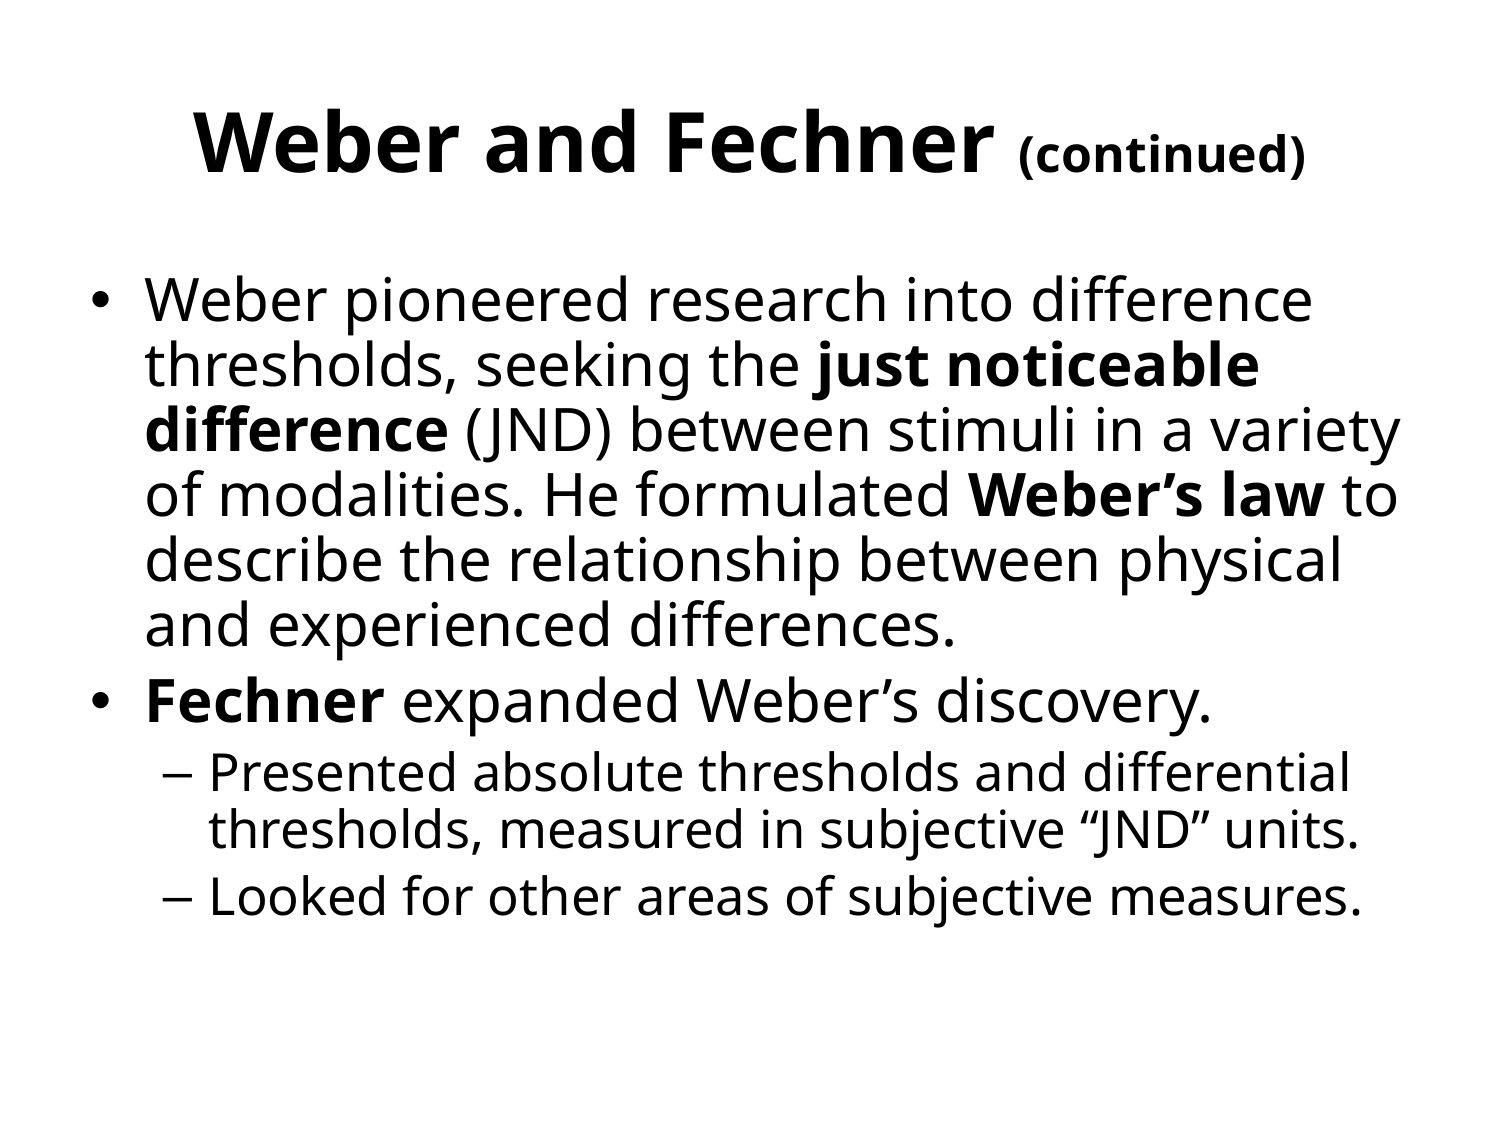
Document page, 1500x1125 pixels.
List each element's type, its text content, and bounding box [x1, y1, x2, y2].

list Weber pioneered research into difference thresholds, seeking the just noticeable difference (JND) between stimuli in a variety of modalities. He formulated Weber’s law to describe the relationship between physical and experienced differences. Fechner expanded Weber’s discovery. Presented absolute thresholds and differential thresholds, measured in subjective “JND” units. Looked for other areas of subjective measures. [74, 262, 1426, 1006]
title Weber and Fechner (continued) [74, 44, 1426, 233]
